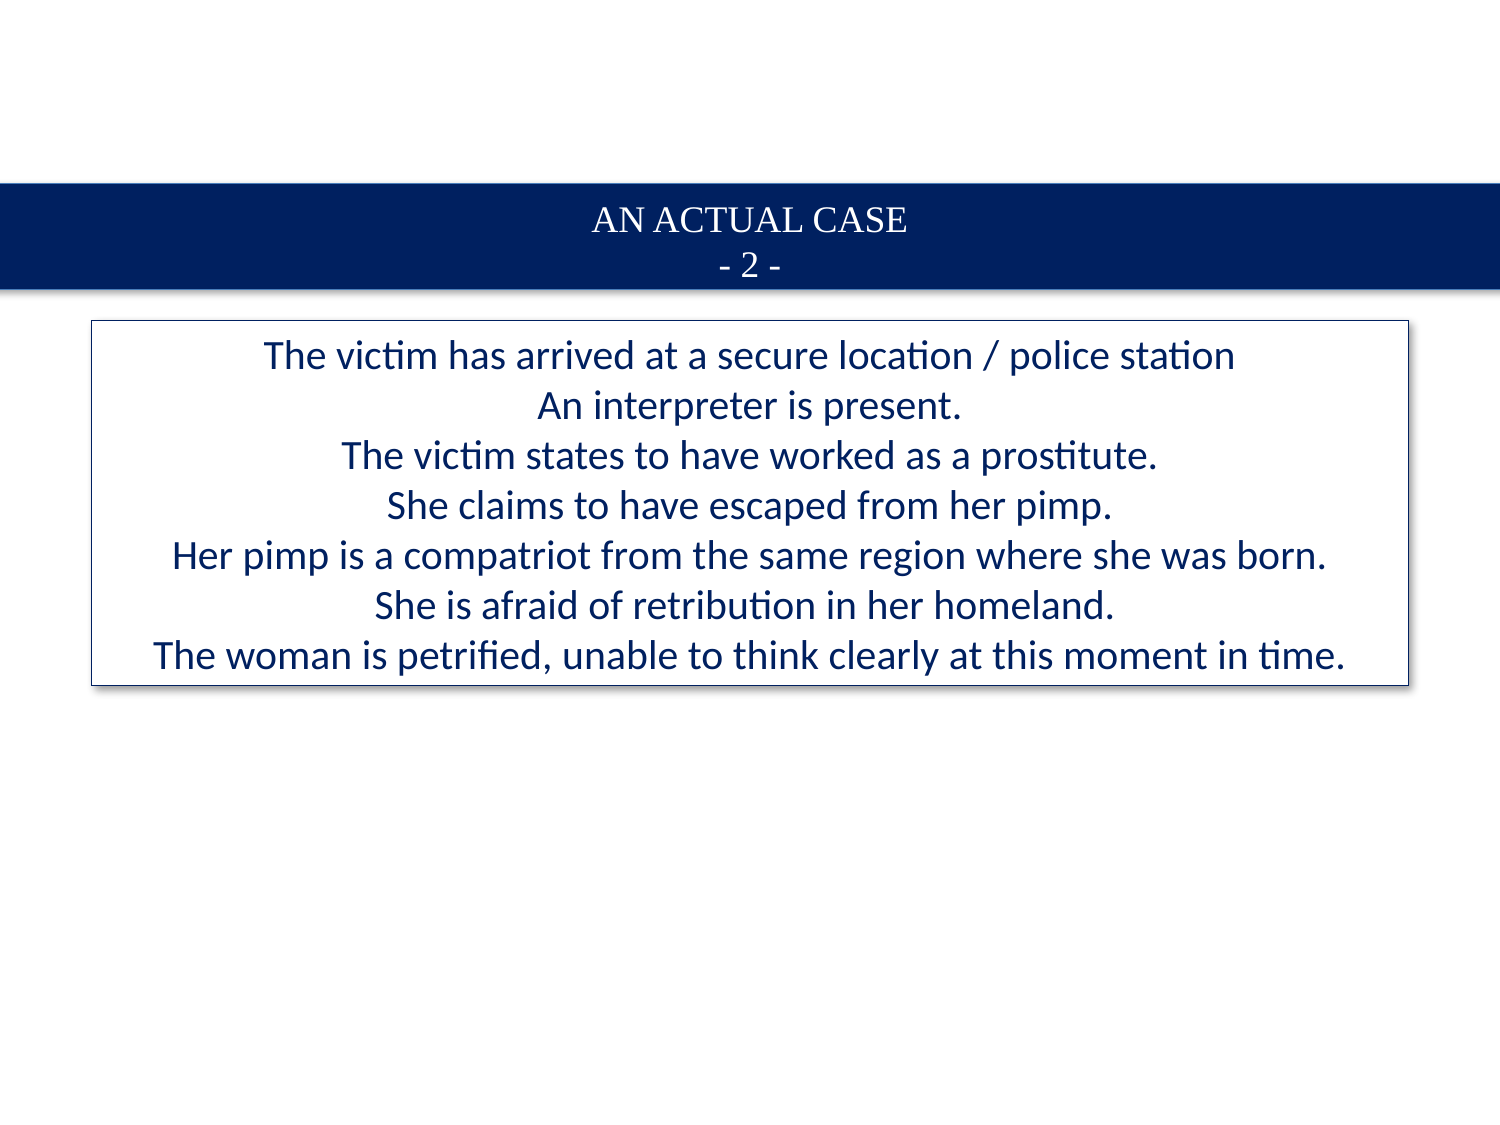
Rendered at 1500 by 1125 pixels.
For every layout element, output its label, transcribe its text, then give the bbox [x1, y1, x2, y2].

text_box [0, 183, 1500, 290]
text_box The victim has arrived at a secure location / police station An interpreter is present. The victim states to have worked as a prostitute. She claims to have escaped from her pimp. Her pimp is a compatriot from the same region where she was born. She is afraid of retribution in her homeland. The woman is petrified, unable to think clearly at this moment in time. [91, 320, 1409, 686]
text_box AN ACTUAL CASE - 2 - [61, 188, 1439, 293]
